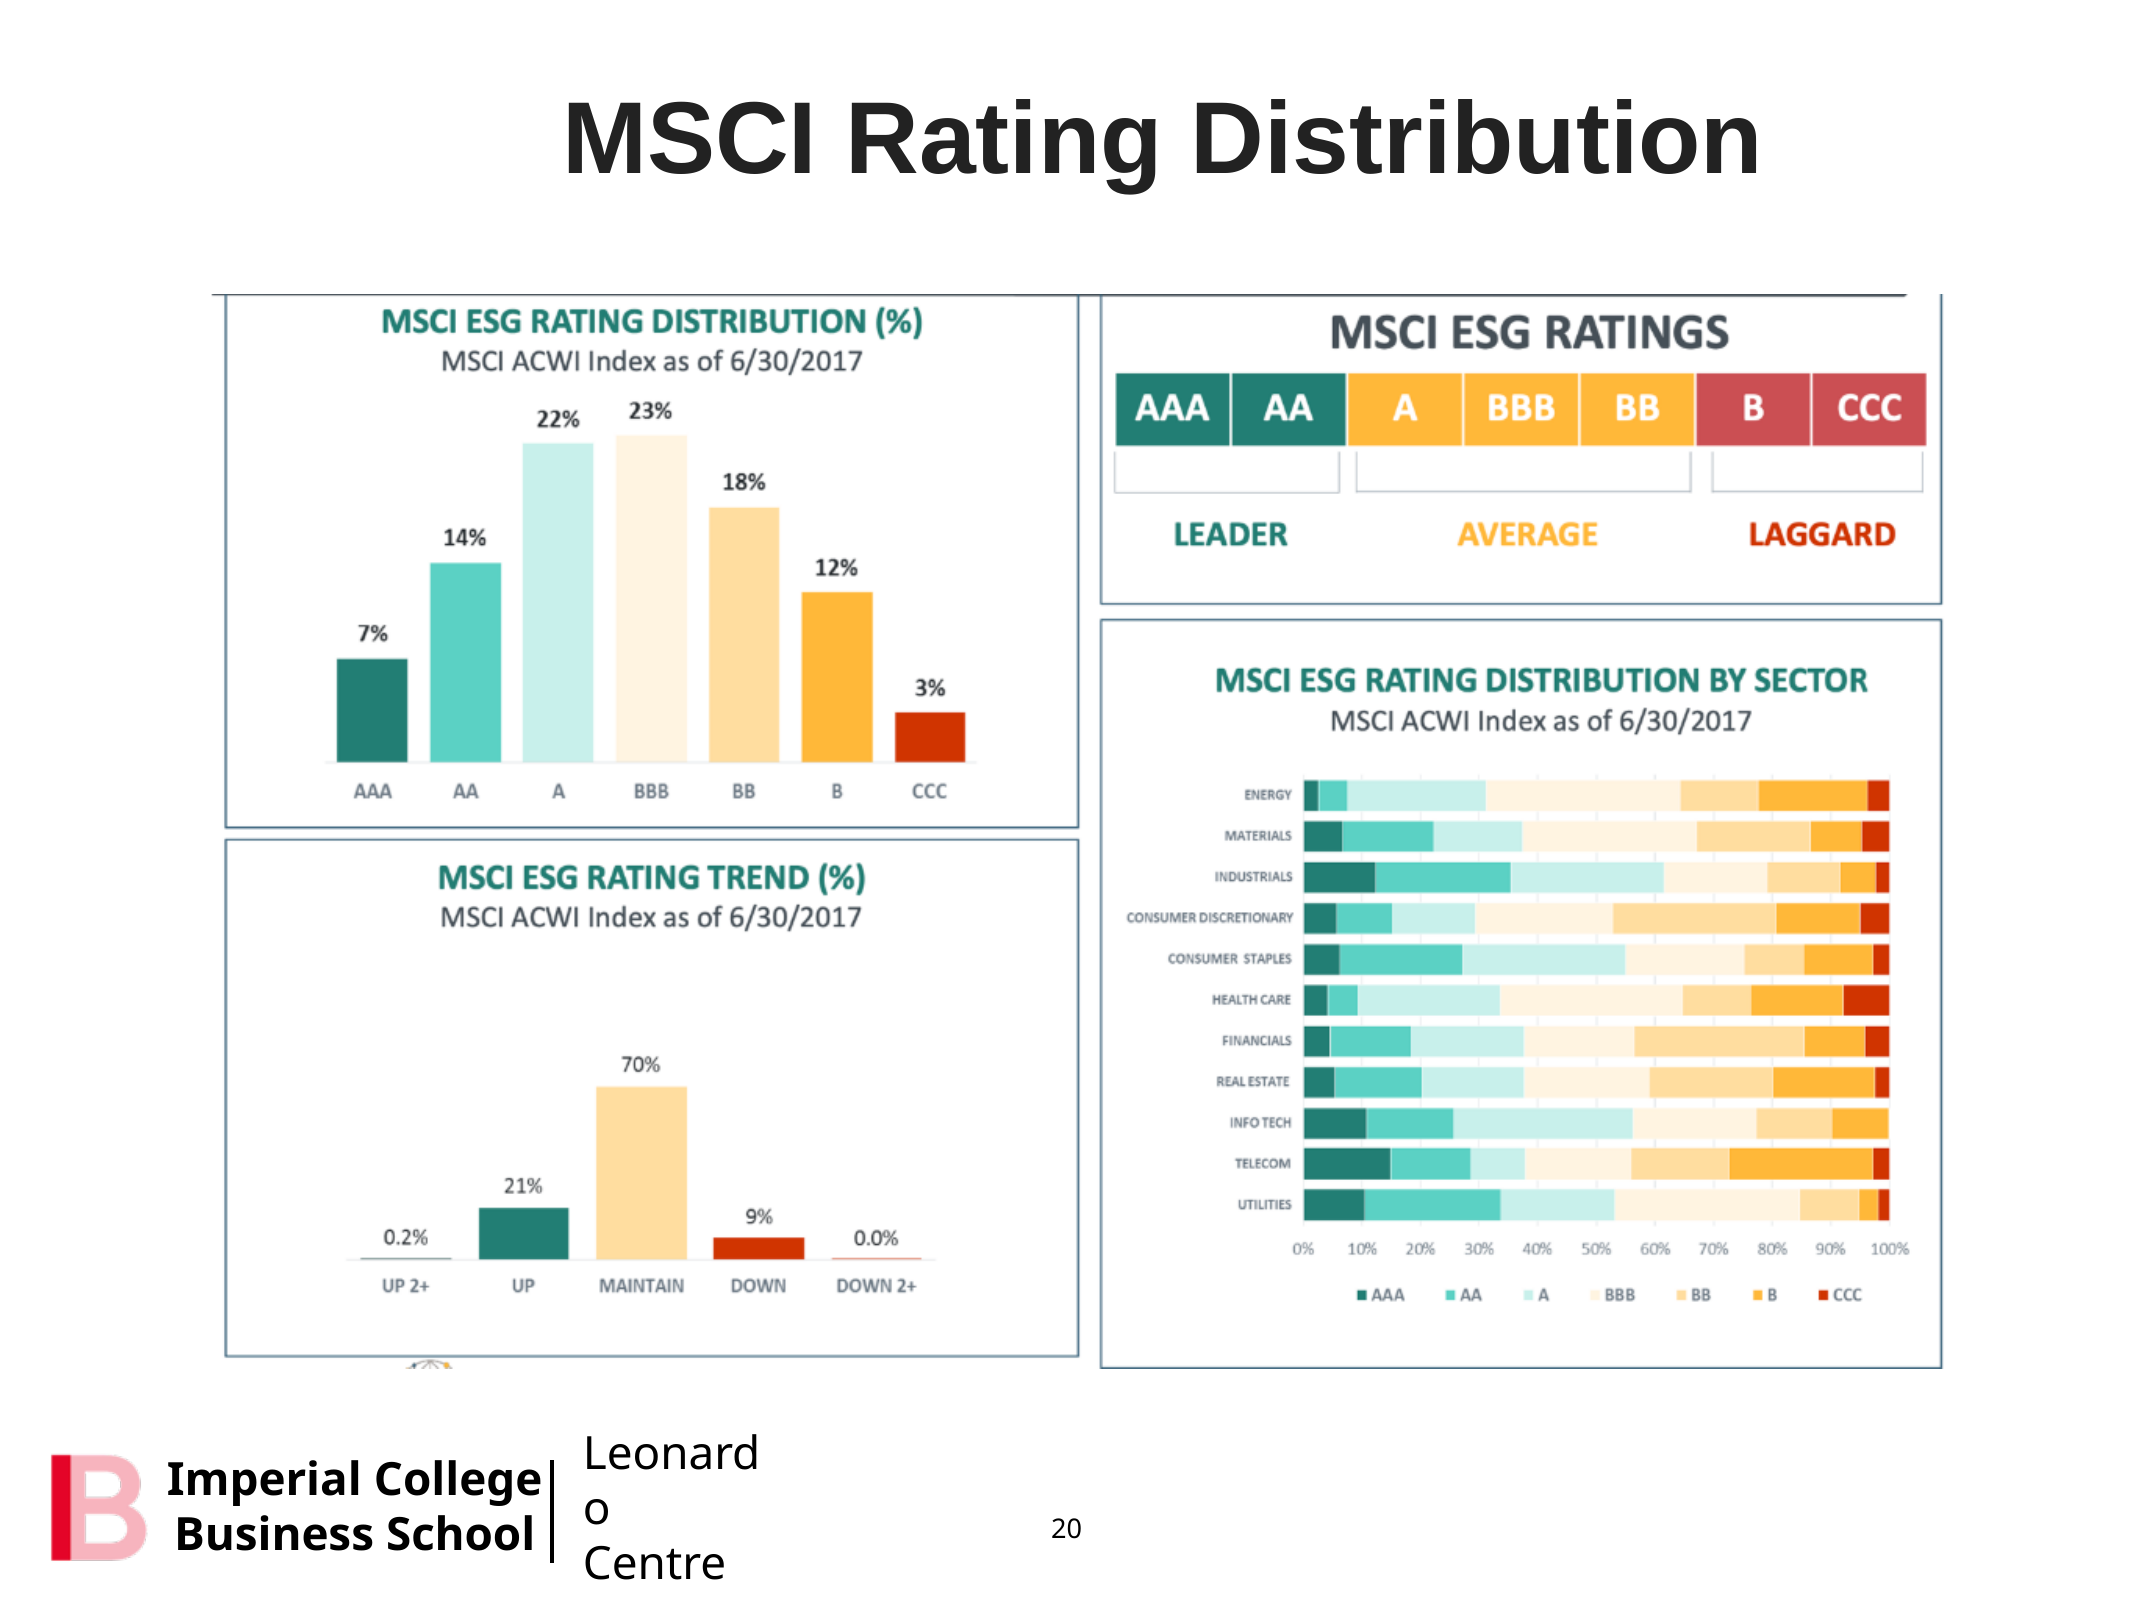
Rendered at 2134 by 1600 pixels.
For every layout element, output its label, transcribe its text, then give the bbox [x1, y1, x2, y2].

picture [198, 294, 1980, 1369]
slide_number 20 [1043, 1504, 1090, 1549]
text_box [49, 1444, 790, 1566]
text_box MSCI Rating Distribution [554, 62, 1772, 202]
